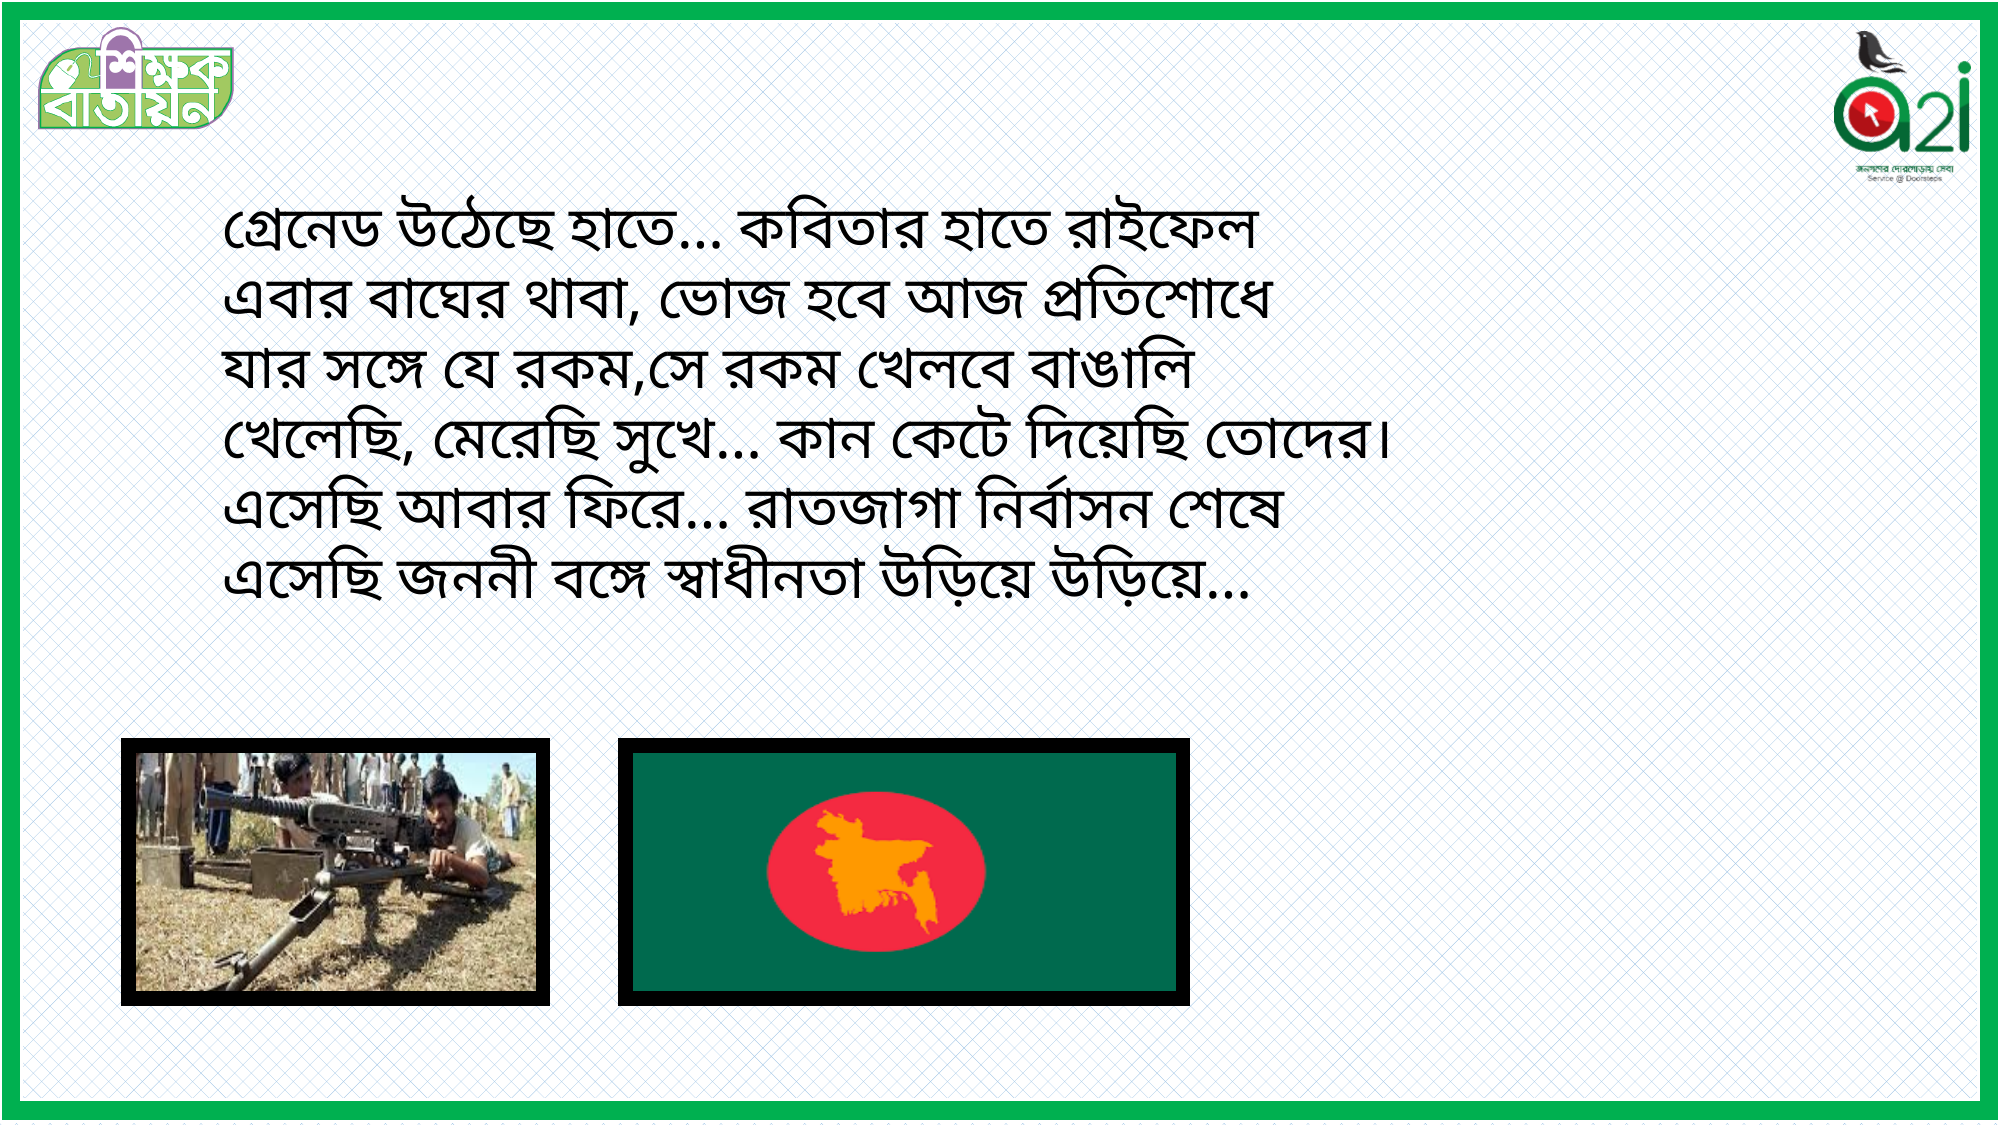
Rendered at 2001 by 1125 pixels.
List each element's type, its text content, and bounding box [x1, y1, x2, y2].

picture [135, 752, 536, 992]
picture [35, 21, 236, 130]
picture [632, 752, 1176, 992]
text_box [0, 0, 2000, 1123]
picture [1834, 31, 1971, 183]
text_box গ্রেনেড উঠেছে হাতে… কবিতার হাতে রাইফেল এবার বাঘের থাবা, ভোজ হবে আজ প্রতিশোধে যার সঙ্গে যে রকম,সে রকম খেলবে বাঙালি খেলেছি, মেরেছি সুখে… কান কেটে দিয়েছি তোদের। এসেছি আবার ফিরে… রাতজাগা নির্বাসন শেষে এসেছি জননী বঙ্গে স্বাধীনতা উড়িয়ে উড়িয়ে… [208, 182, 1718, 618]
